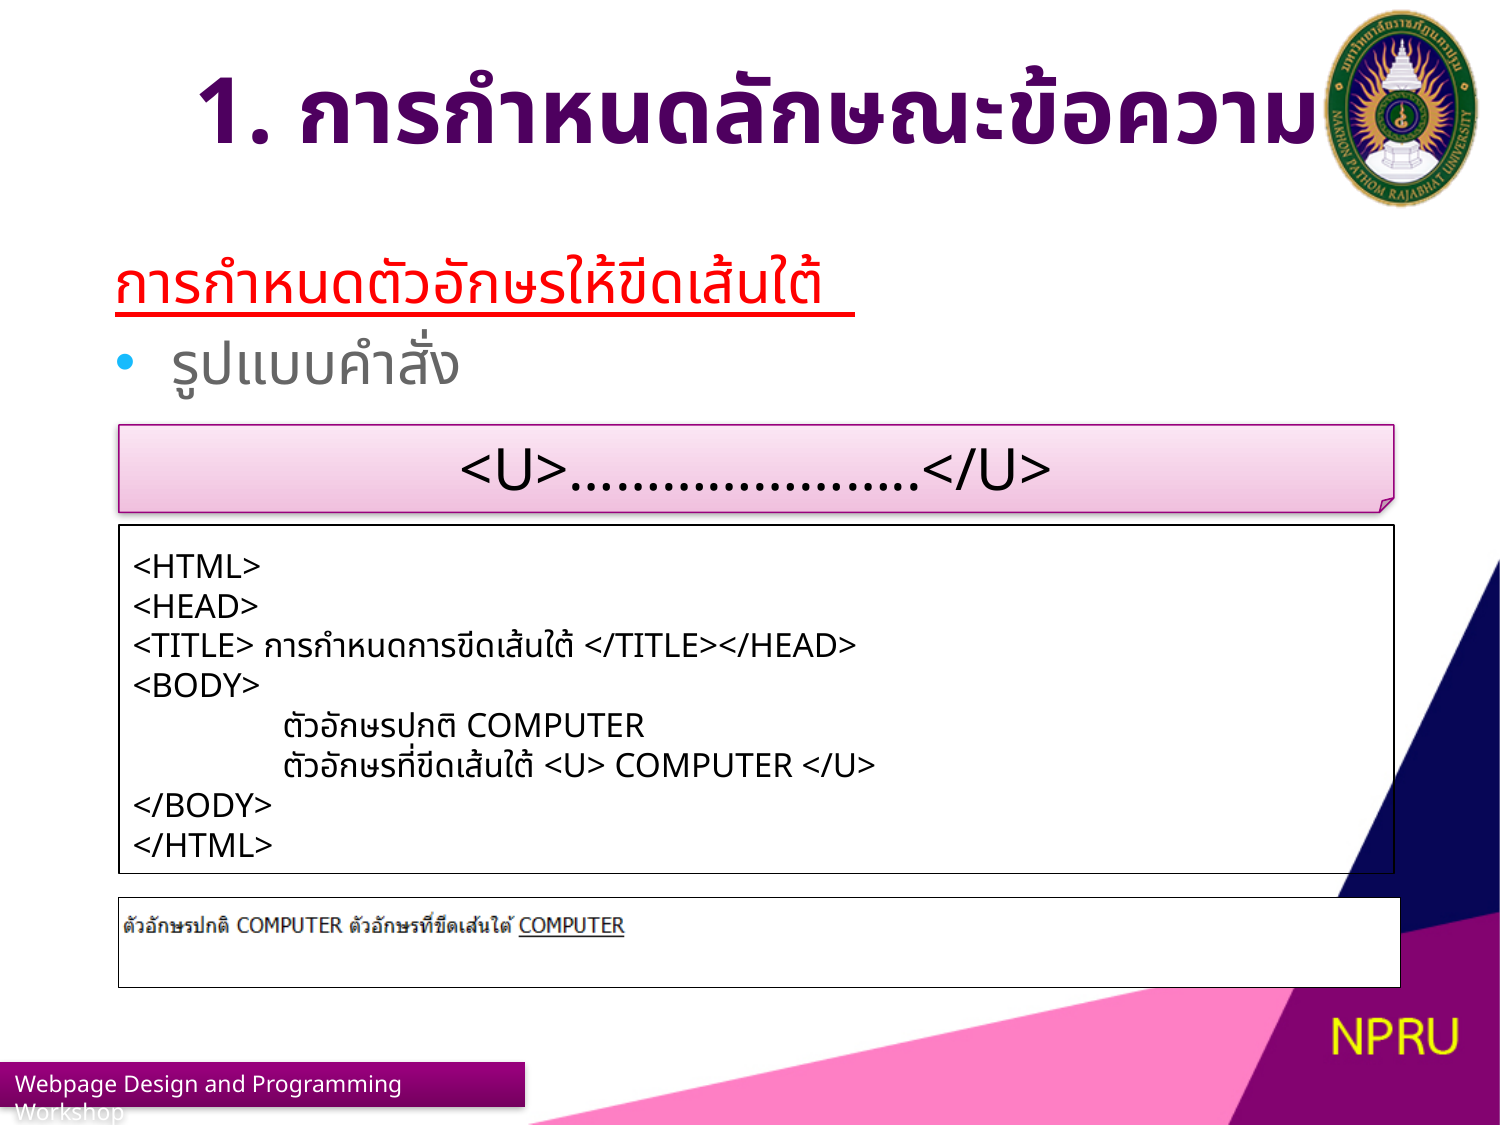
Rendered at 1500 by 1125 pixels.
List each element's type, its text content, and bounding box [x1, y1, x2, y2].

title 1. การกำหนดลักษณะข้อความ [92, 50, 1307, 164]
picture [0, 0, 1500, 1125]
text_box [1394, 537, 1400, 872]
text_box <U>…………………..</U> [118, 424, 1395, 514]
text_box Webpage Design and Programming Workshop [0, 1062, 525, 1107]
text_box [118, 524, 1394, 874]
text_box การกำหนดตัวอักษรให้ขีดเส้นใต้ รูปแบบคำสั่ง [100, 237, 1426, 1038]
